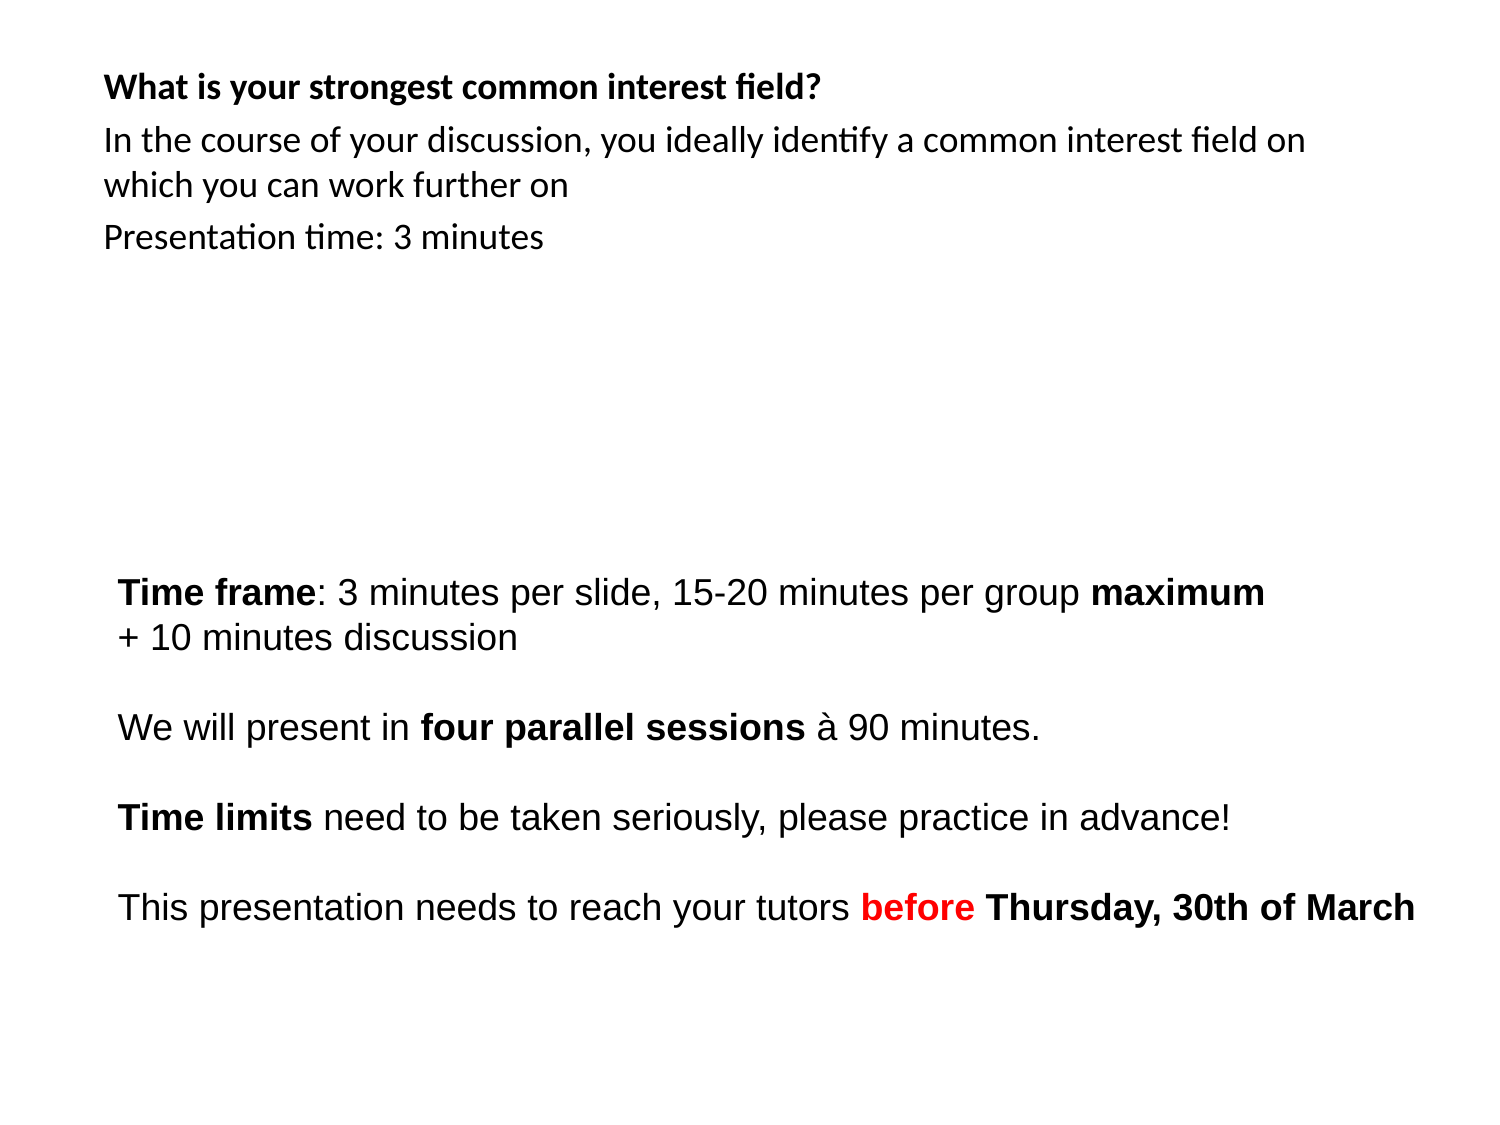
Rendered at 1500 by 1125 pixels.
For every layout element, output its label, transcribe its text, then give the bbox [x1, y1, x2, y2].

subtitle What is your strongest common interest field? In the course of your discussion, you ideally identify a common interest field on which you can work further on Presentation time: 3 minutes [88, 54, 1412, 342]
text_box Time frame: 3 minutes per slide, 15-20 minutes per group maximum + 10 minutes discussion We will present in four parallel sessions à 90 minutes. Time limits need to be taken seriously, please practice in advance! This presentation needs to reach your tutors before Thursday, 30th of March [102, 470, 1432, 935]
